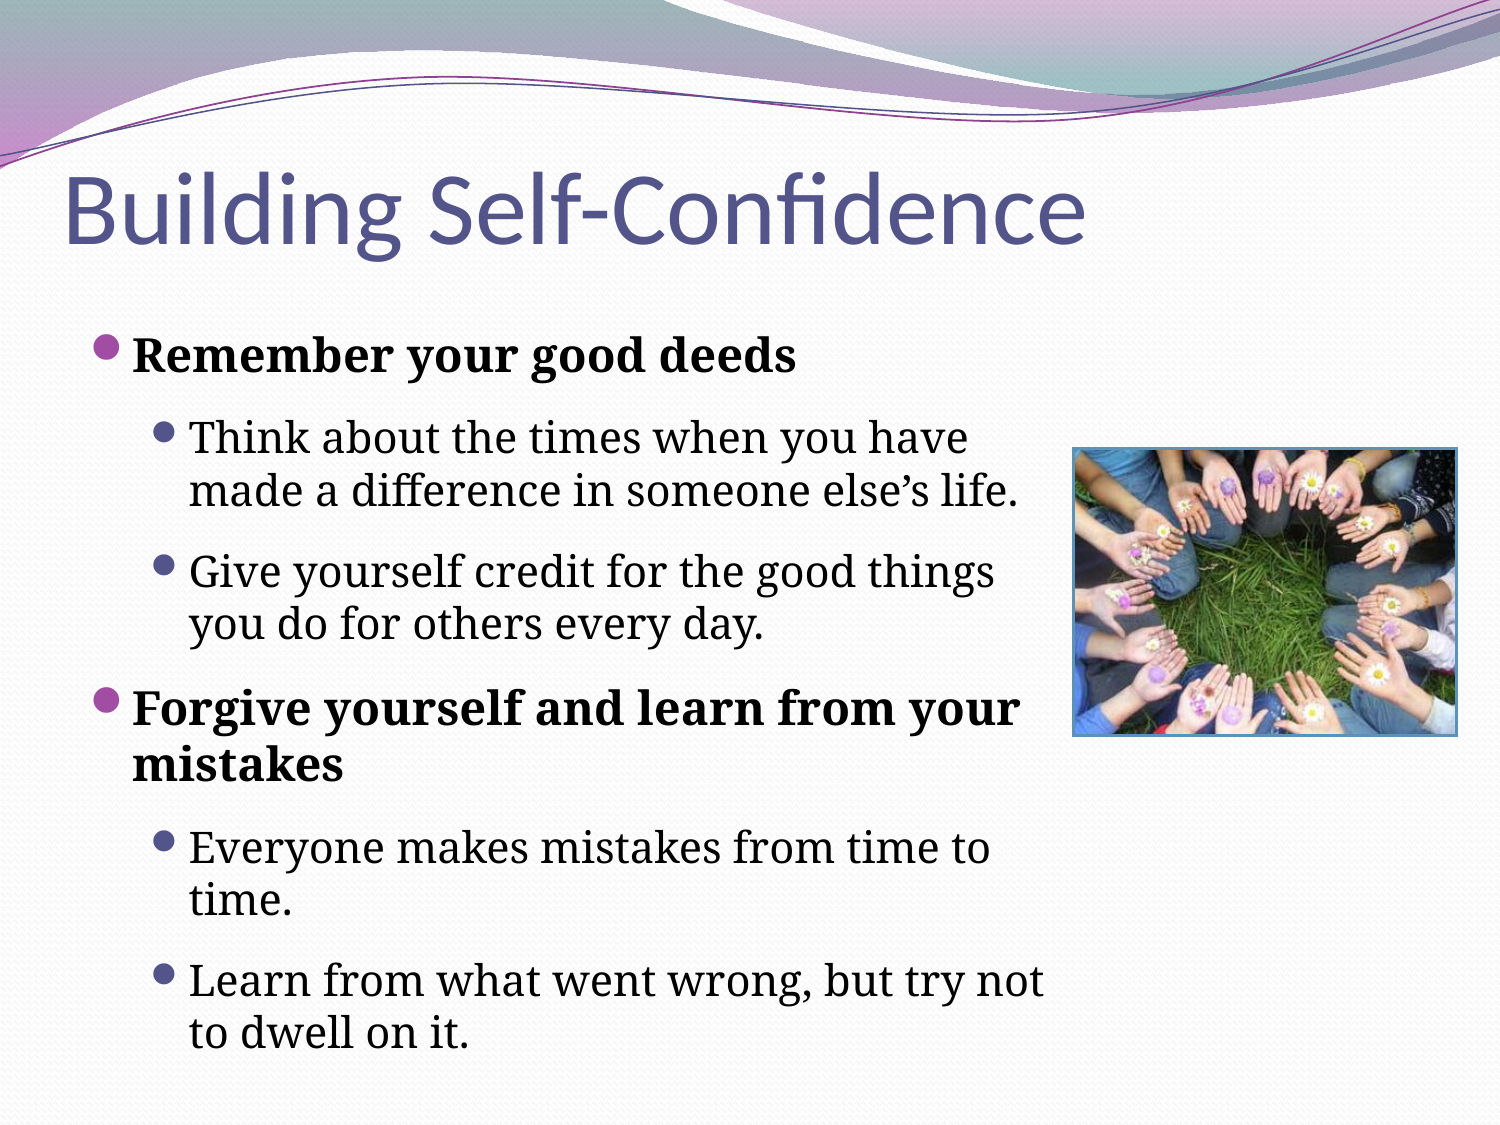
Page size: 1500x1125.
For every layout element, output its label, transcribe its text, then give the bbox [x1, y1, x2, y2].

picture [1074, 449, 1456, 735]
title Building Self-Confidence [62, 137, 1413, 266]
list Remember your good deeds Think about the times when you have made a difference in someone else’s life. Give yourself credit for the good things you do for others every day. Forgive yourself and learn from your mistakes Everyone makes mistakes from time to time. Learn from what went wrong, but try not to dwell on it. [75, 317, 1063, 1075]
